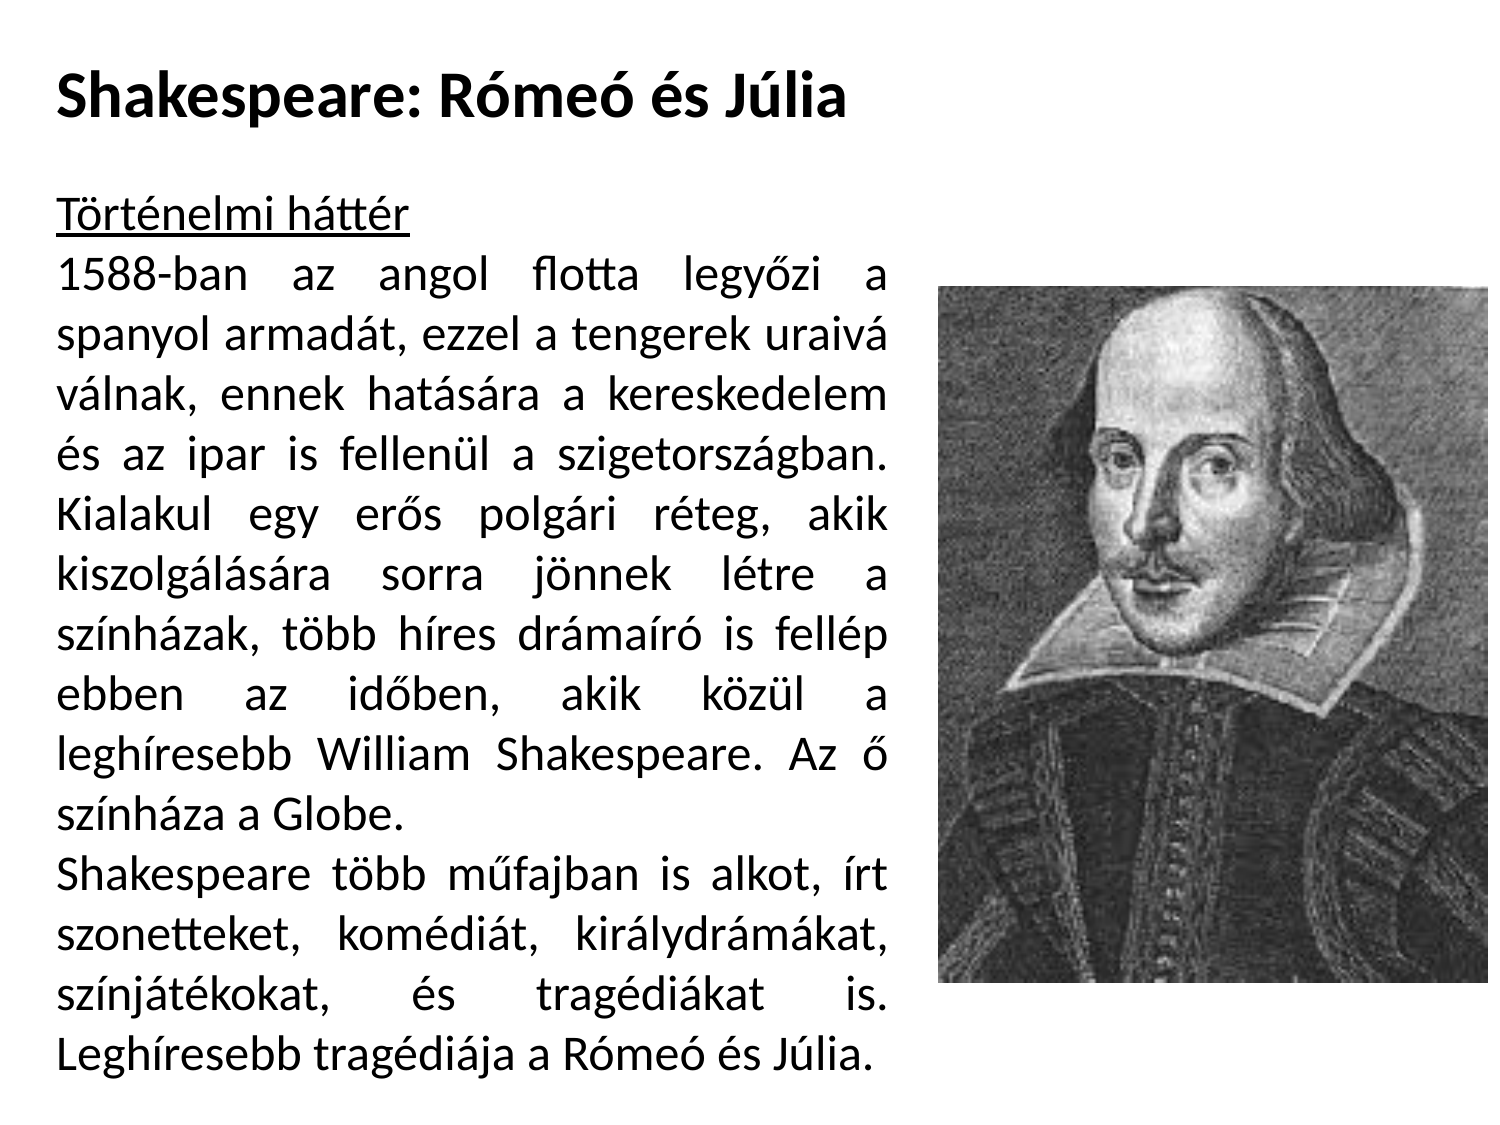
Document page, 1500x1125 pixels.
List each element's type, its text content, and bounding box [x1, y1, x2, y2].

picture [938, 285, 1488, 984]
text_box Történelmi háttér 1588-ban az angol flotta legyőzi a spanyol armadát, ezzel a tengerek uraivá válnak, ennek hatására a kereskedelem és az ipar is fellenül a szigetországban. Kialakul egy erős polgári réteg, akik kiszolgálására sorra jönnek létre a színházak, több híres drámaíró is fellép ebben az időben, akik közül a leghíresebb William Shakespeare. Az ő színháza a Globe. Shakespeare több műfajban is alkot, írt szonetteket, komédiát, királydrámákat, színjátékokat, és tragédiákat is. Leghíresebb tragédiája a Rómeó és Júlia. [41, 172, 904, 1088]
list Shakespeare: Rómeó és Júlia [41, 42, 1425, 197]
